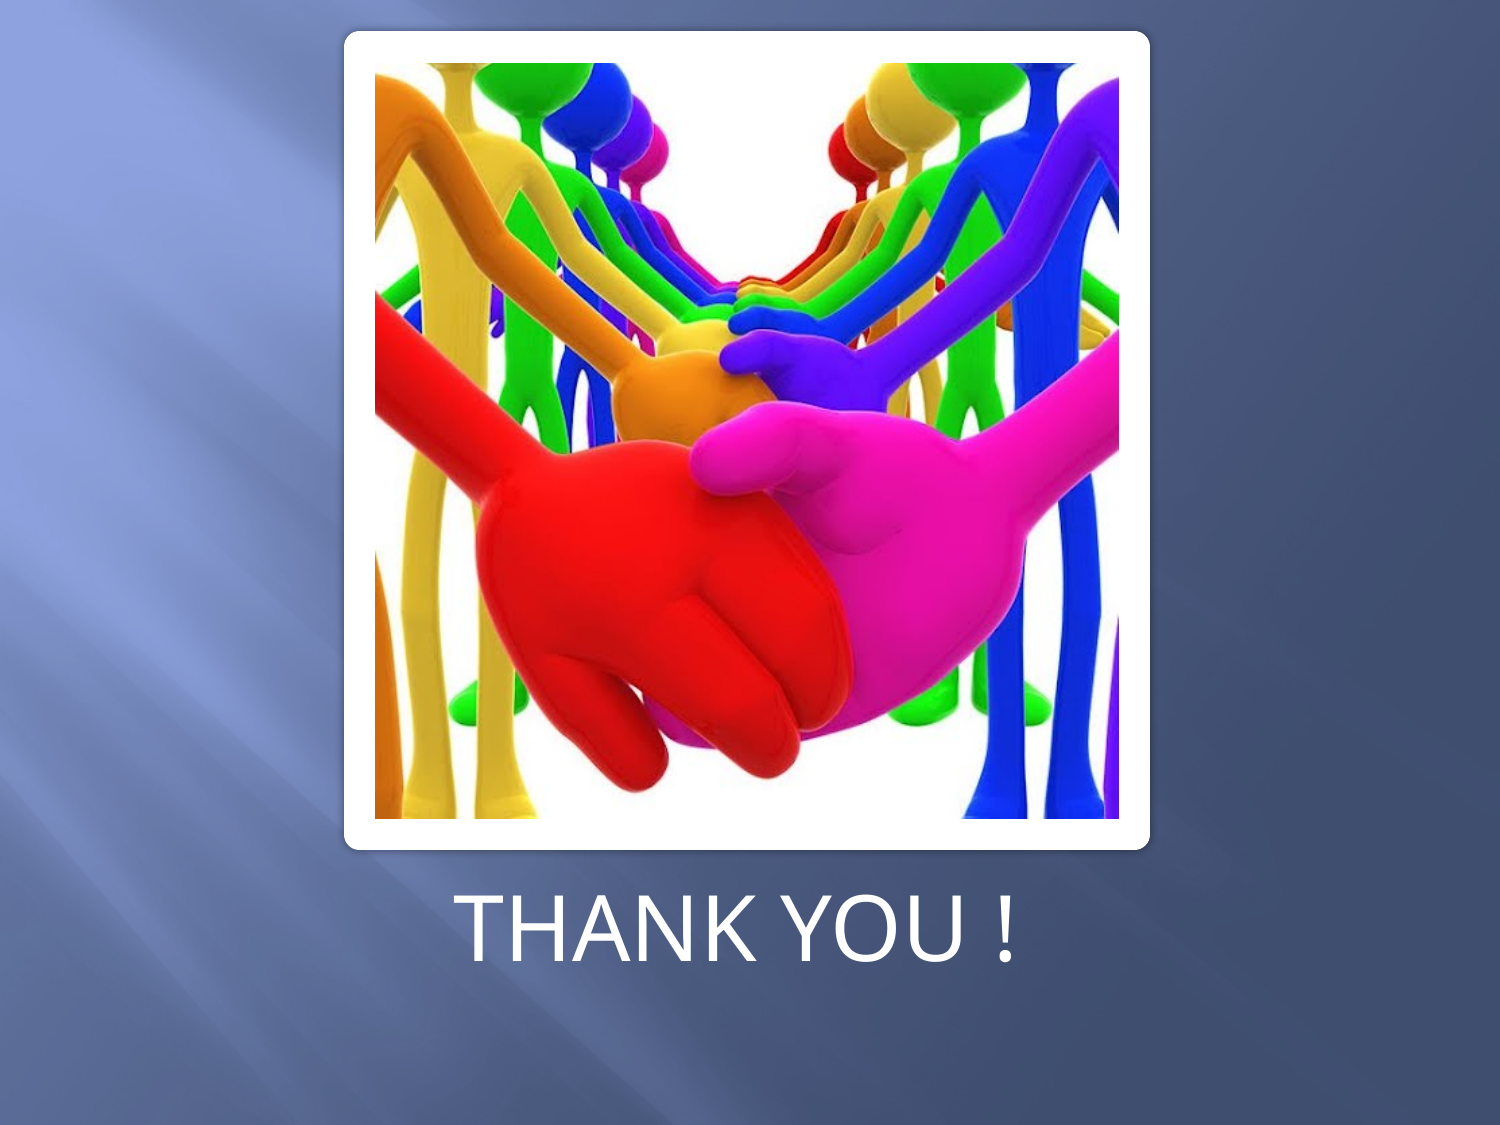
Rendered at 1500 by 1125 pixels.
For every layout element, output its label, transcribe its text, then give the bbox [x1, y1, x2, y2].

picture [374, 62, 1119, 819]
text_box THANK YOU ! [87, 862, 1425, 988]
